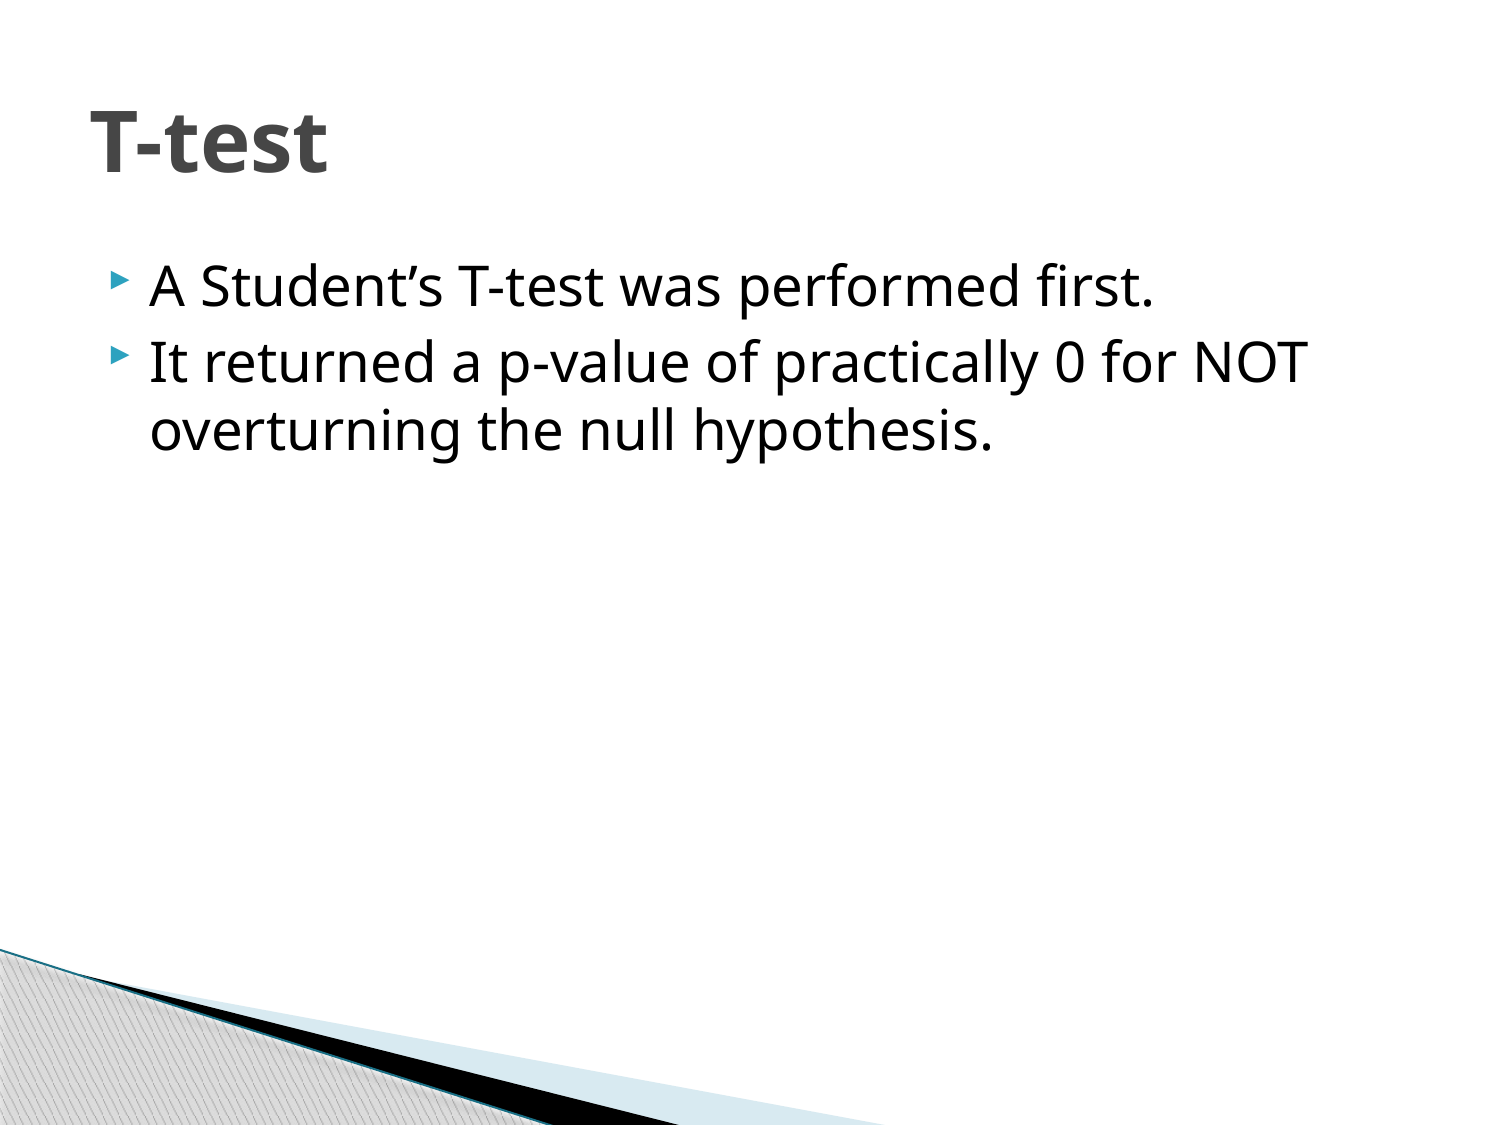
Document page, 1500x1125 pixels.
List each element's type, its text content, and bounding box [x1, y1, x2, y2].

title T-test [75, 45, 1425, 233]
list A Student’s T-test was performed first. It returned a p-value of practically 0 for NOT overturning the null hypothesis. [75, 243, 1425, 986]
